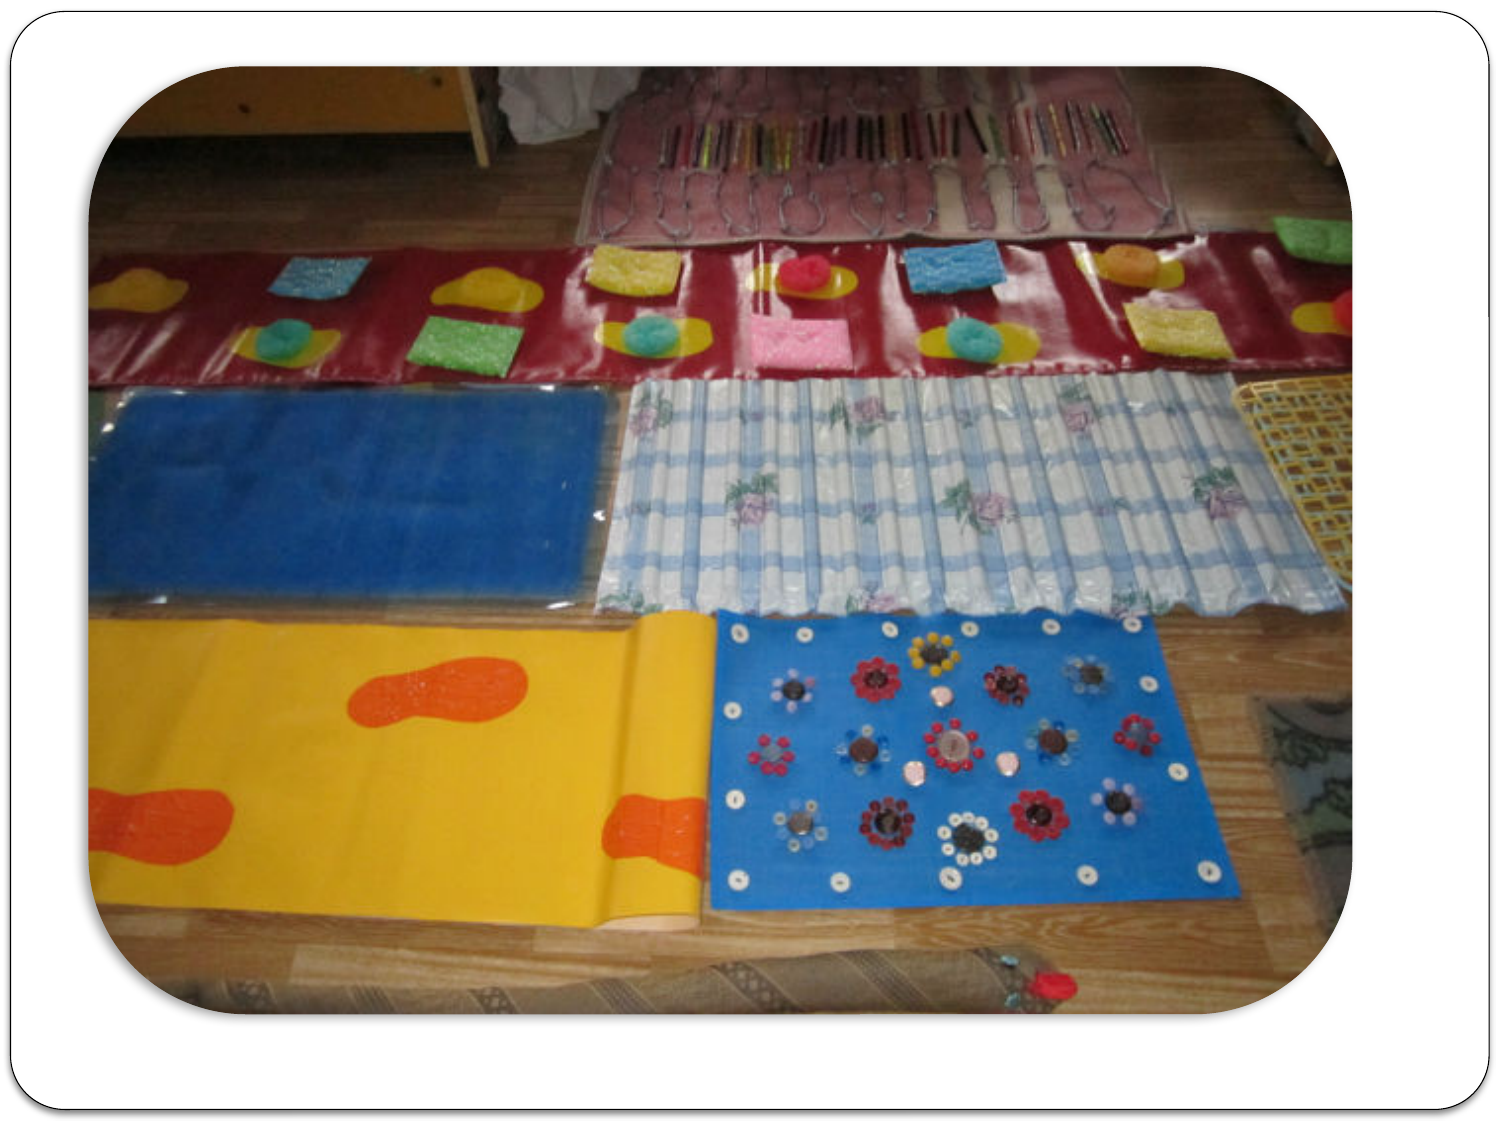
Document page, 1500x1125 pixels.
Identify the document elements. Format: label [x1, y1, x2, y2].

picture [88, 66, 1353, 1015]
